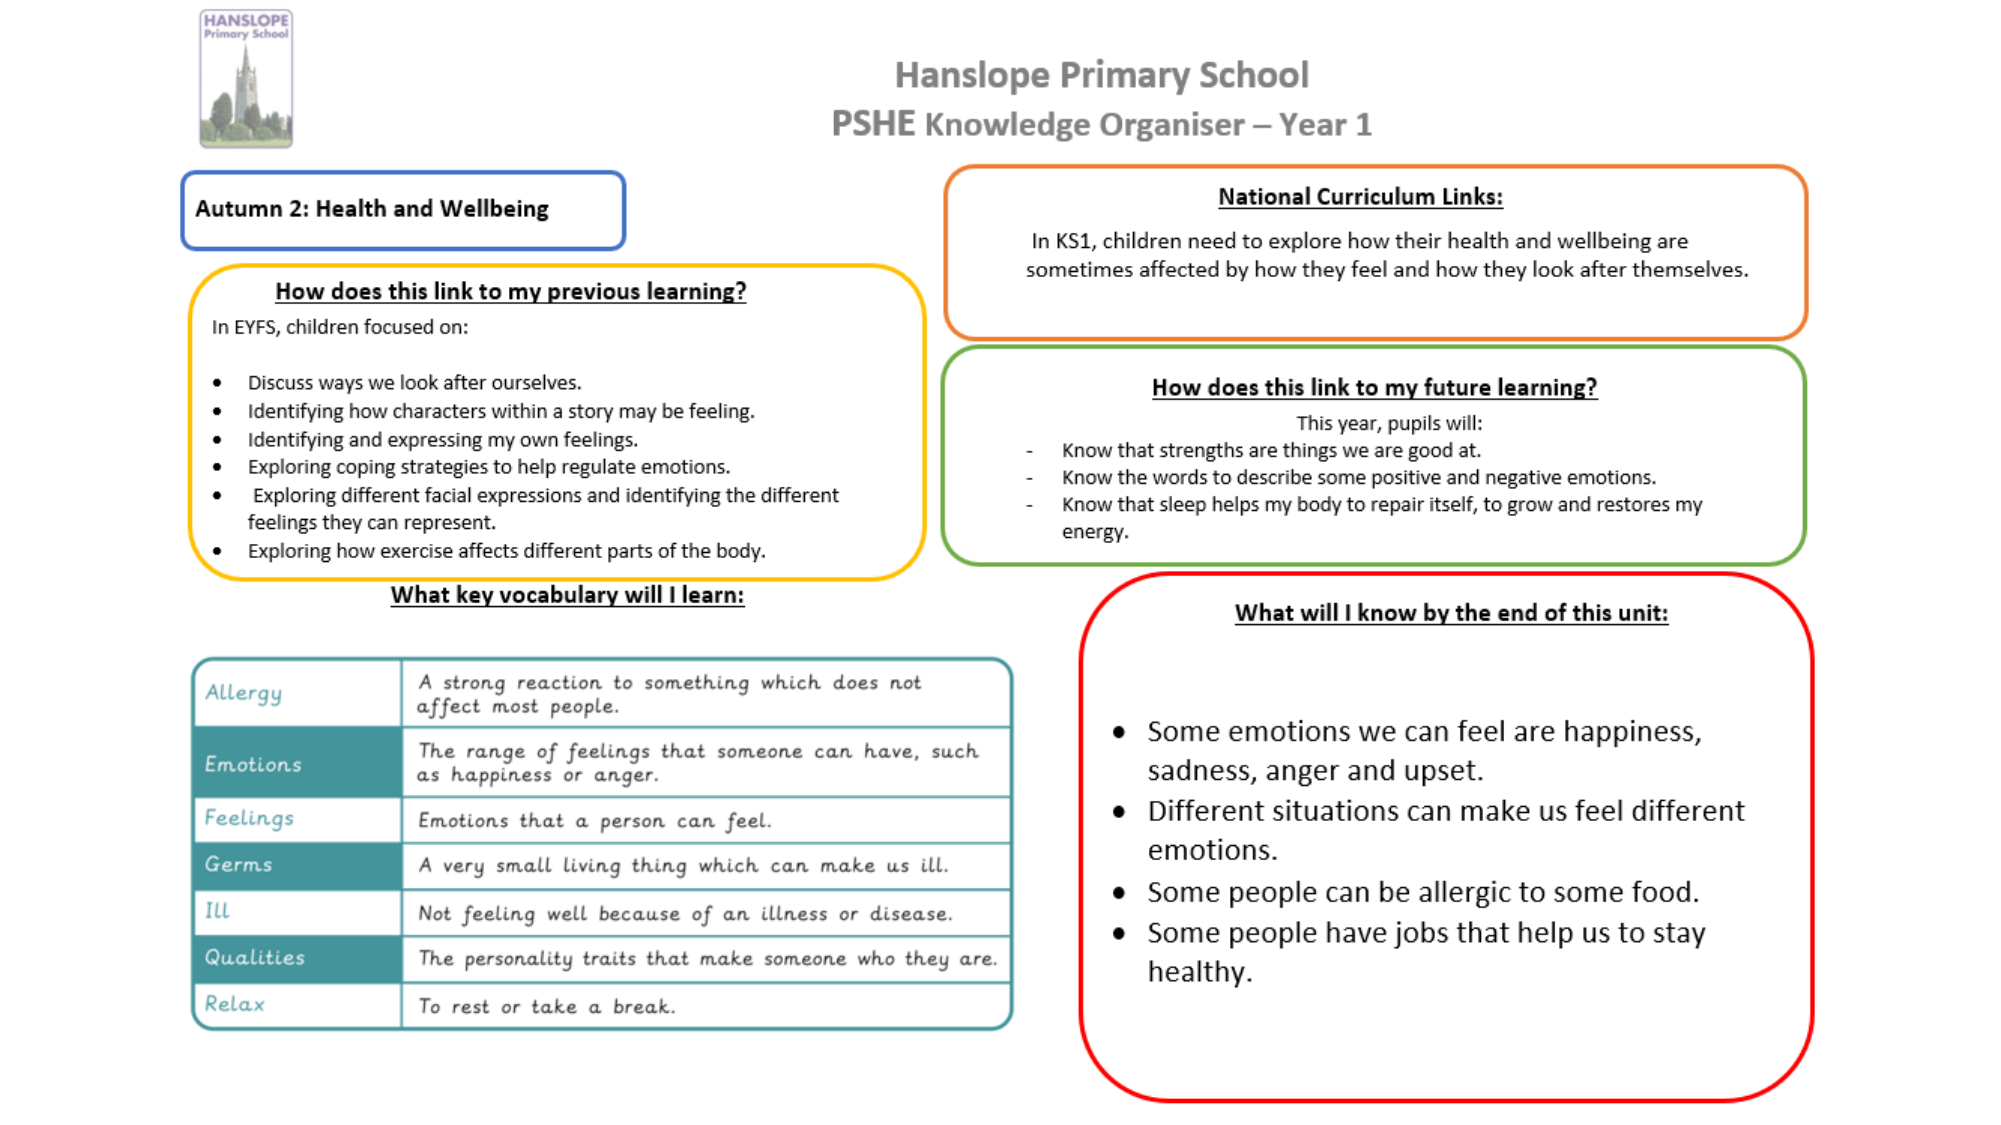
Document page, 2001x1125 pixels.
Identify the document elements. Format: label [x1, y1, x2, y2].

picture [170, 0, 1818, 1111]
